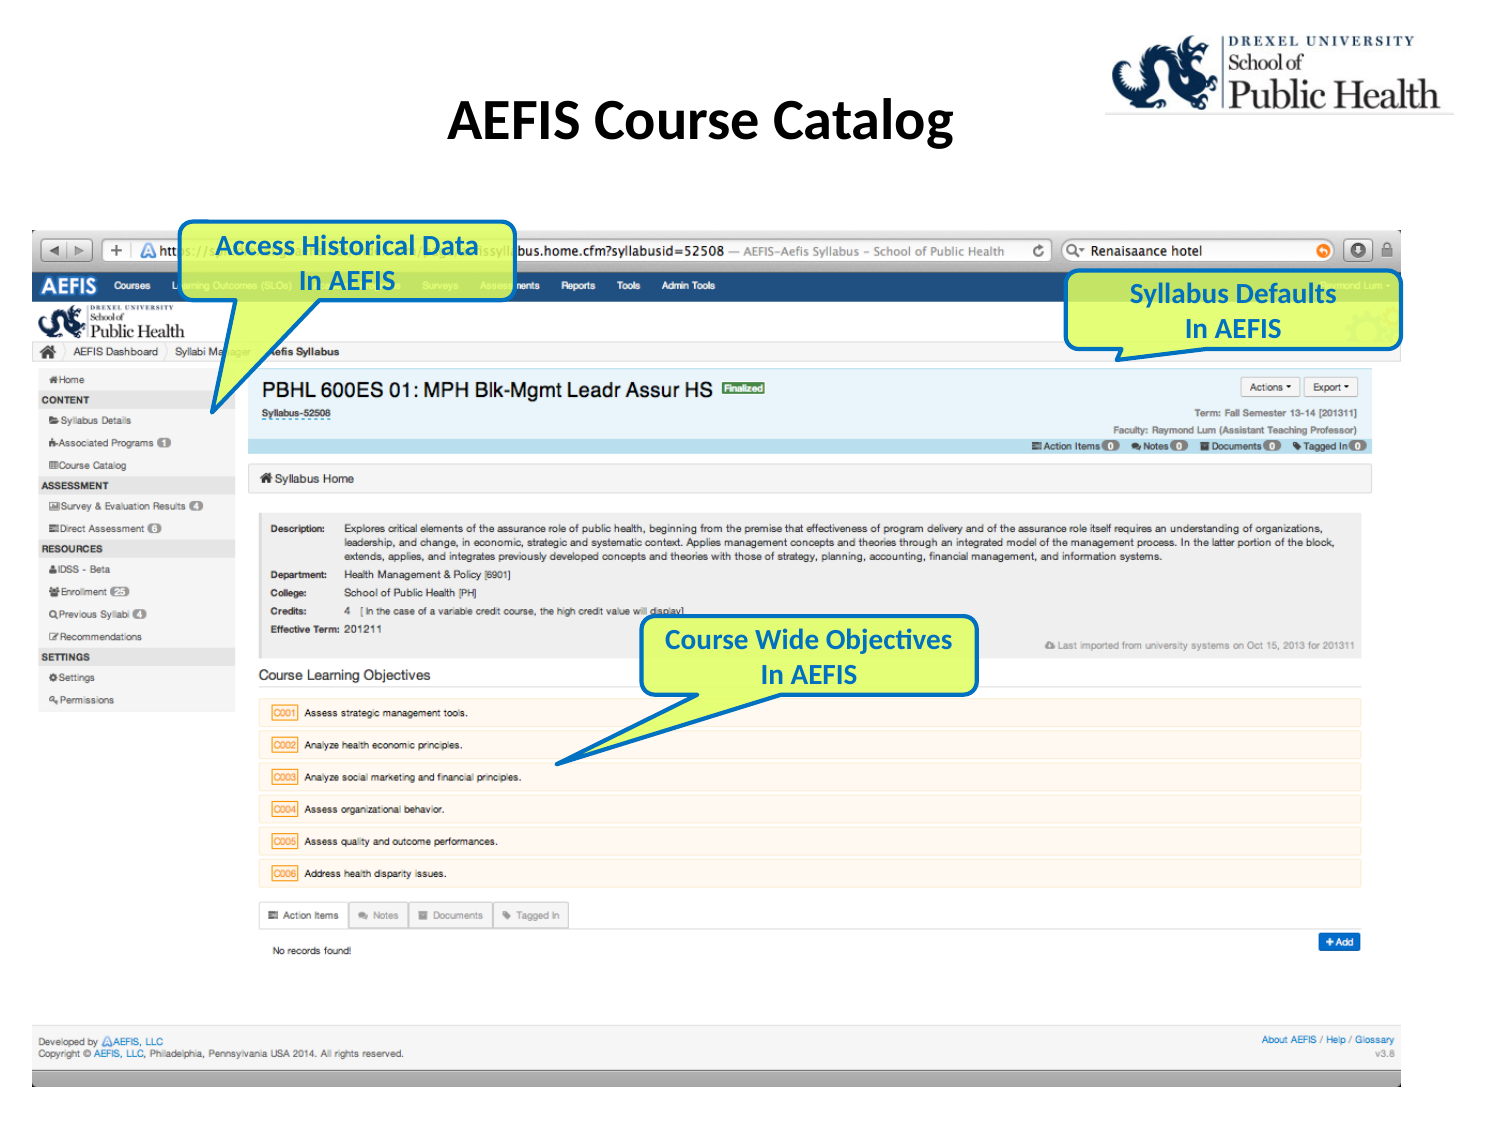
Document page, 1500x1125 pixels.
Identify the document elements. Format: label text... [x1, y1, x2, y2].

title AEFIS Course Catalog [32, 73, 1383, 230]
picture [1105, 27, 1454, 115]
picture [32, 230, 1402, 1087]
text_box Access Historical Data In AEFIS [178, 219, 516, 229]
